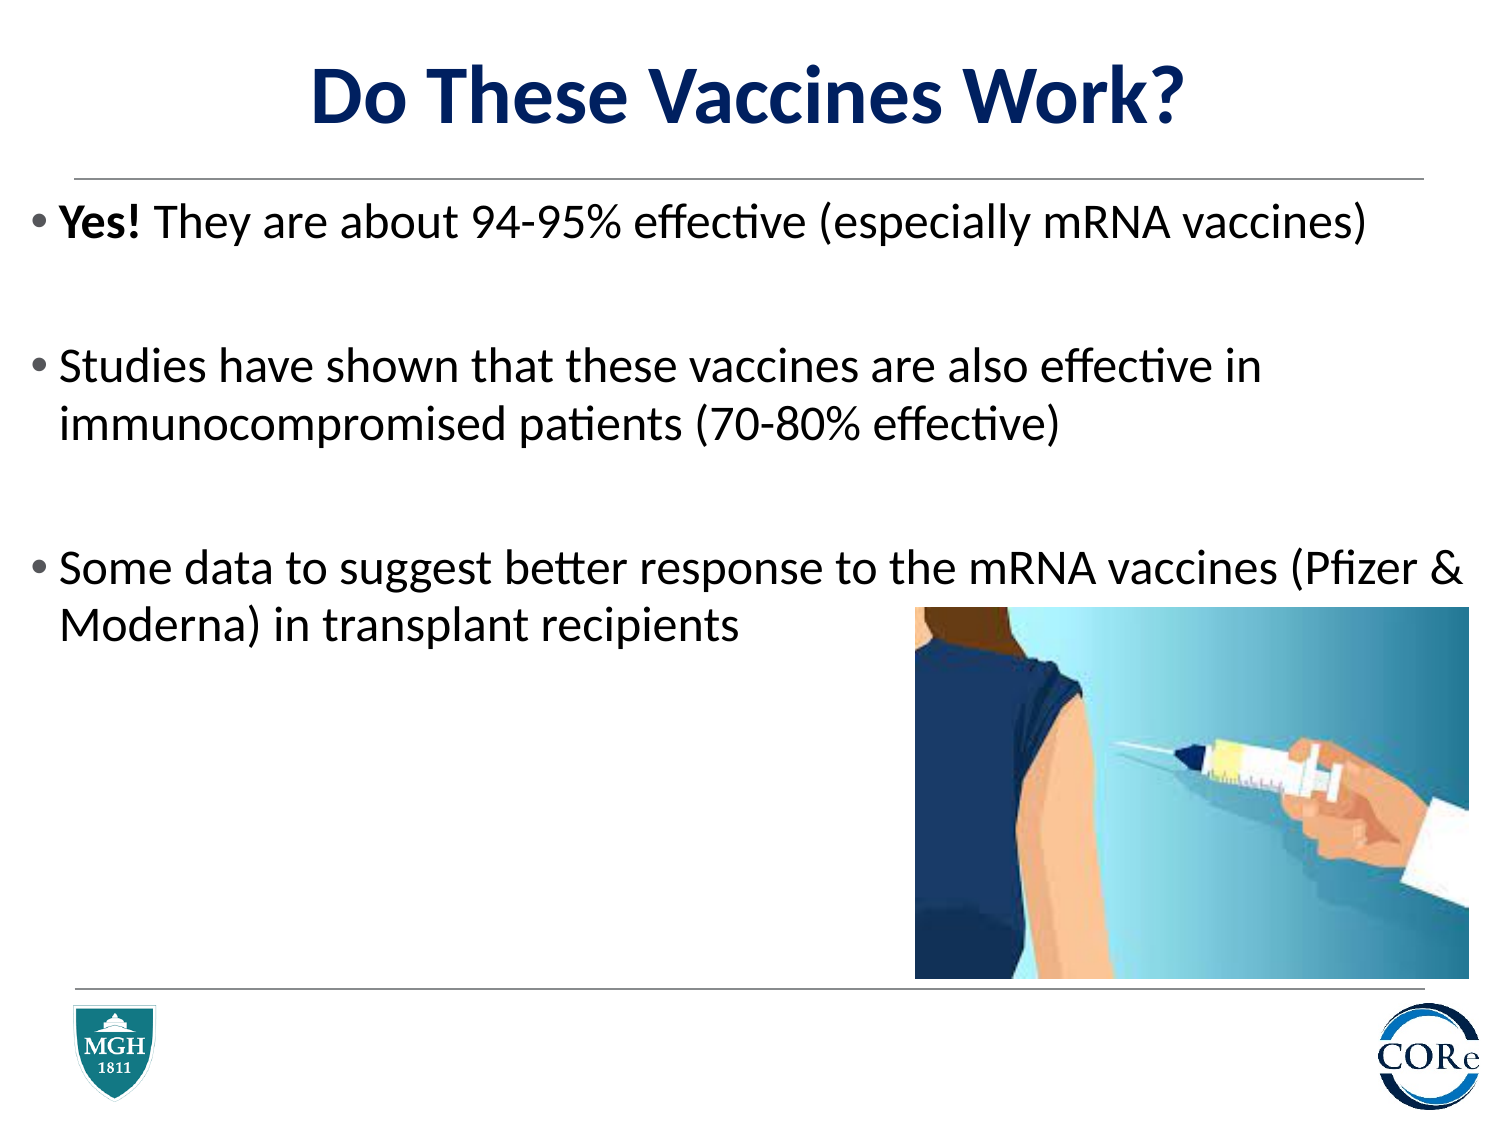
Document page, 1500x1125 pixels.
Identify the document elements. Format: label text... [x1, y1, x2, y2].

picture [73, 1005, 162, 1102]
picture [915, 607, 1469, 980]
picture [1378, 1003, 1481, 1111]
list Yes! They are about 94-95% effective (especially mRNA vaccines) Studies have shown that these vaccines are also effective in immunocompromised patients (70-80% effective) Some data to suggest better response to the mRNA vaccines (Pfizer & Moderna) in transplant recipients [30, 192, 1469, 672]
title Do These Vaccines Work? [74, 3, 1425, 191]
